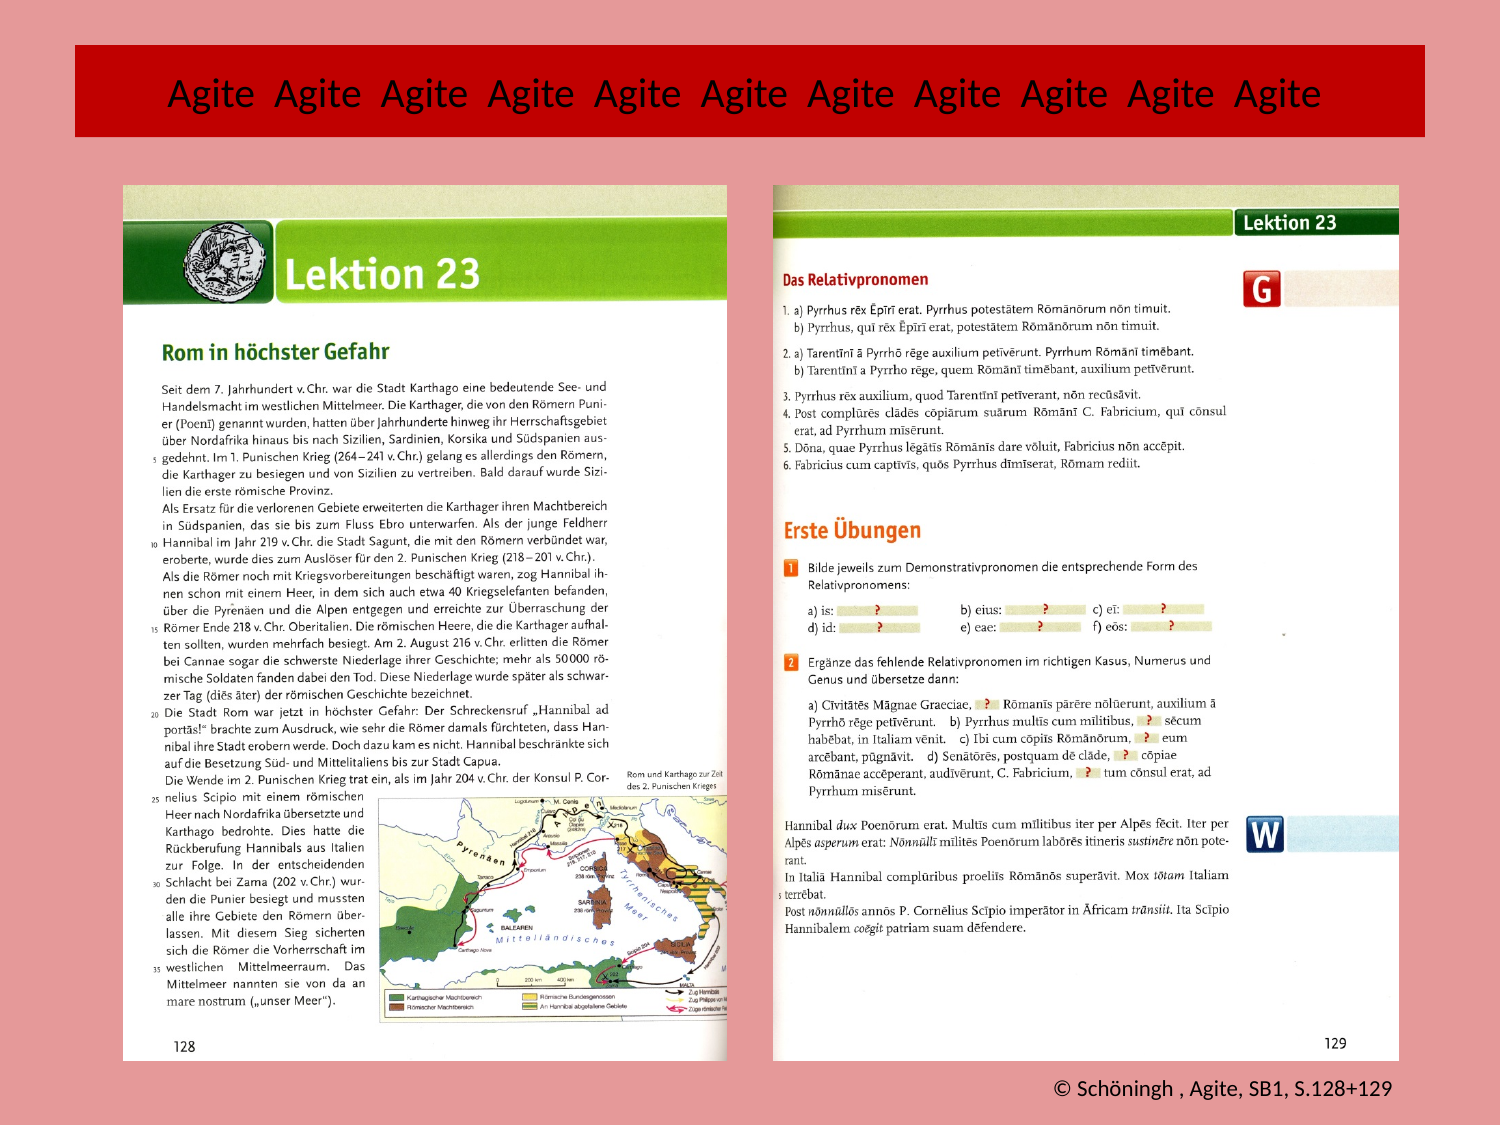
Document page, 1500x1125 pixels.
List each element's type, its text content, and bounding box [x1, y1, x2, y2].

picture [773, 185, 1399, 1061]
text_box © Schöningh , Agite, SB1, S.128+129 [990, 1061, 1447, 1111]
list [123, 185, 727, 1061]
title Agite Agite Agite Agite Agite Agite Agite Agite Agite Agite Agite [74, 44, 1426, 138]
